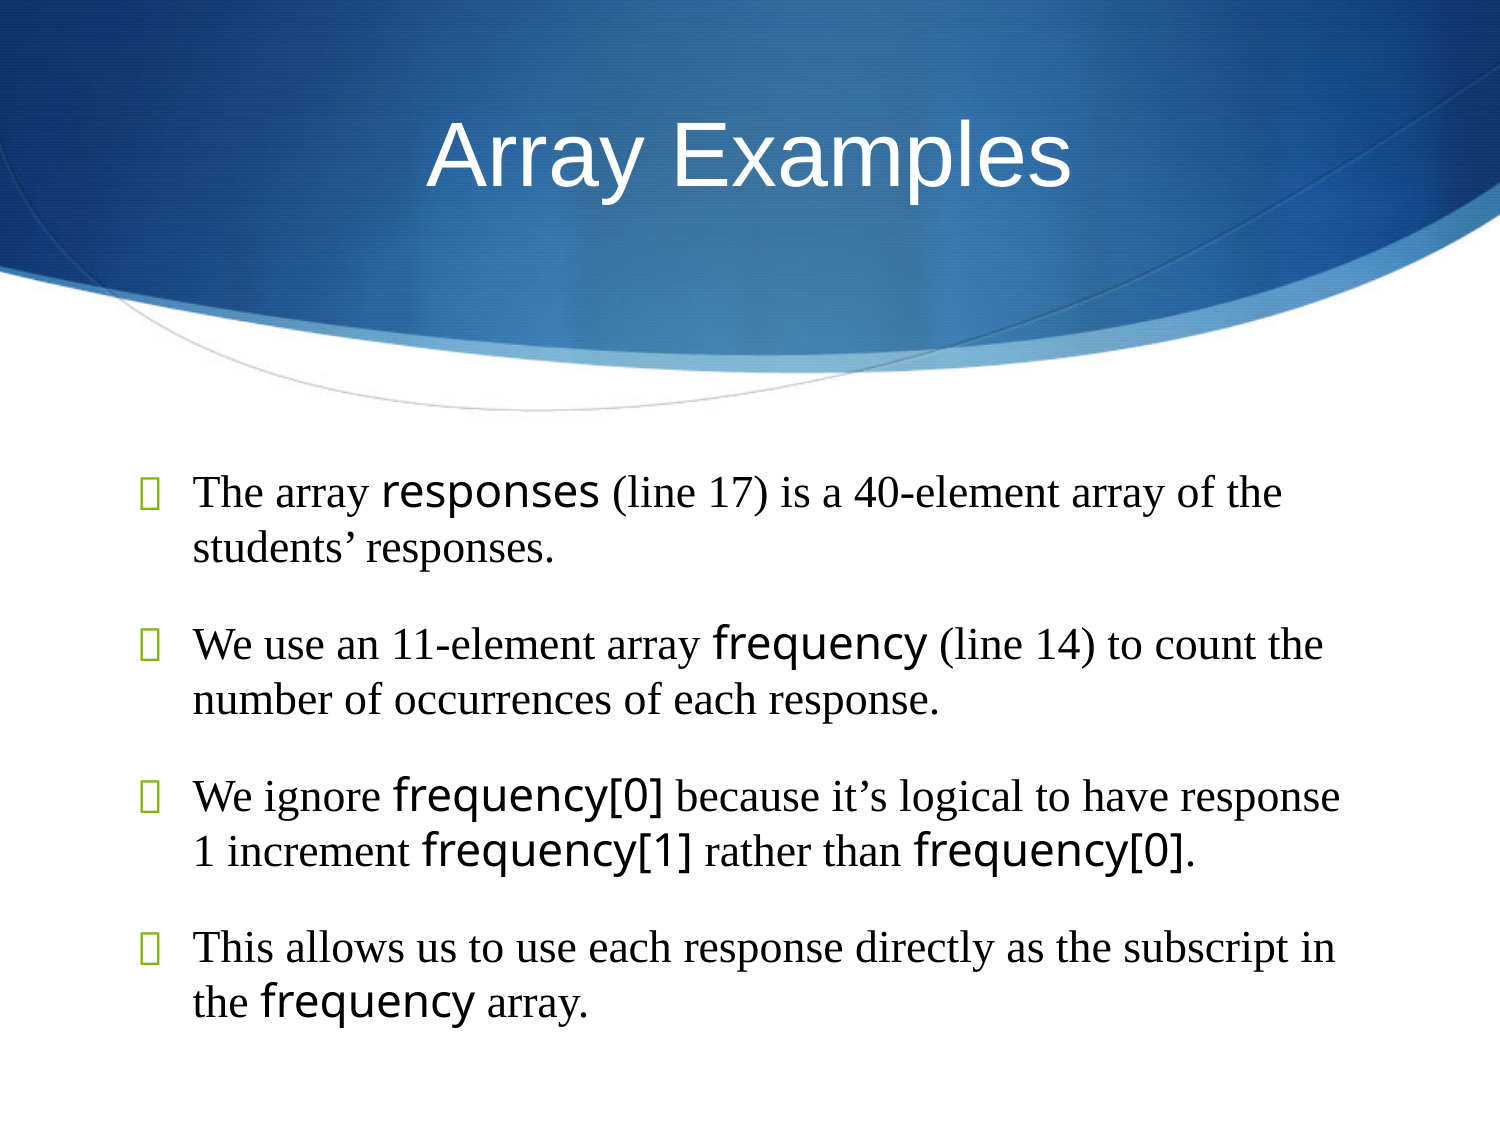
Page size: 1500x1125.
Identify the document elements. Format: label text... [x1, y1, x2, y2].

title Array Examples [75, 56, 1425, 244]
picture [0, 0, 1500, 1125]
list The array responses (line 17) is a 40-element array of the students’ responses. We use an 11-element array frequency (line 14) to count the number of occurrences of each response. We ignore frequency[0] because it’s logical to have response 1 increment frequency[1] rather than frequency[0]. This allows us to use each response directly as the subscript in the frequency array. [121, 454, 1379, 991]
